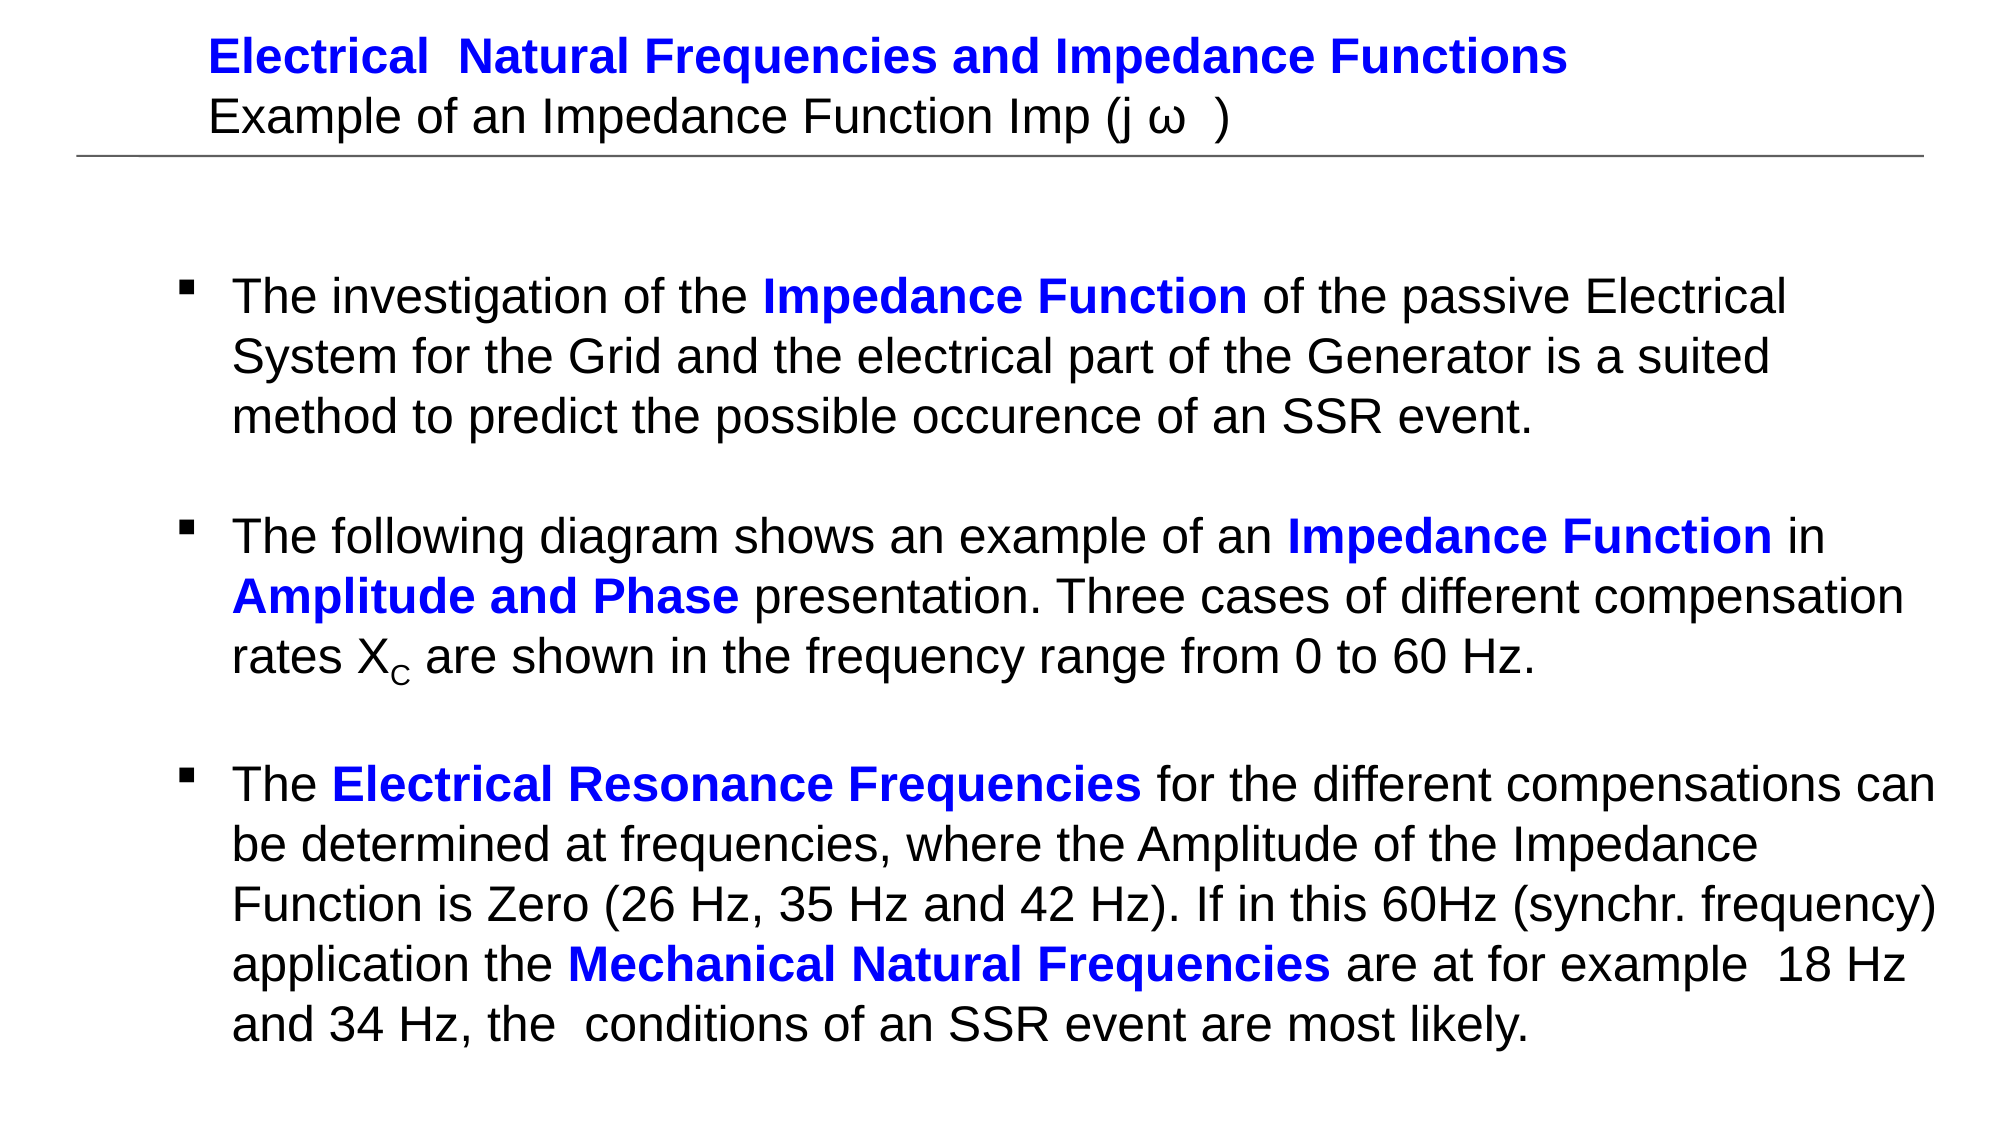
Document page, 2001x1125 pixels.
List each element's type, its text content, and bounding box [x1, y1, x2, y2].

text_box Electrical Natural Frequencies and Impedance Functions Example of an Impedance Function Imp (j ω ) [193, 16, 1935, 152]
text_box The investigation of the Impedance Function of the passive Electrical System for the Grid and the electrical part of the Generator is a suited method to predict the possible occurence of an SSR event. The following diagram shows an example of an Impedance Function in Amplitude and Phase presentation. Three cases of different compensation rates XC are shown in the frequency range from 0 to 60 Hz. The Electrical Resonance Frequencies for the different compensations can be determined at frequencies, where the Amplitude of the Impedance Function is Zero (26 Hz, 35 Hz and 42 Hz). If in this 60Hz (synchr. frequency) application the Mechanical Natural Frequencies are at for example 18 Hz and 34 Hz, the conditions of an SSR event are most likely. [160, 255, 1956, 1059]
